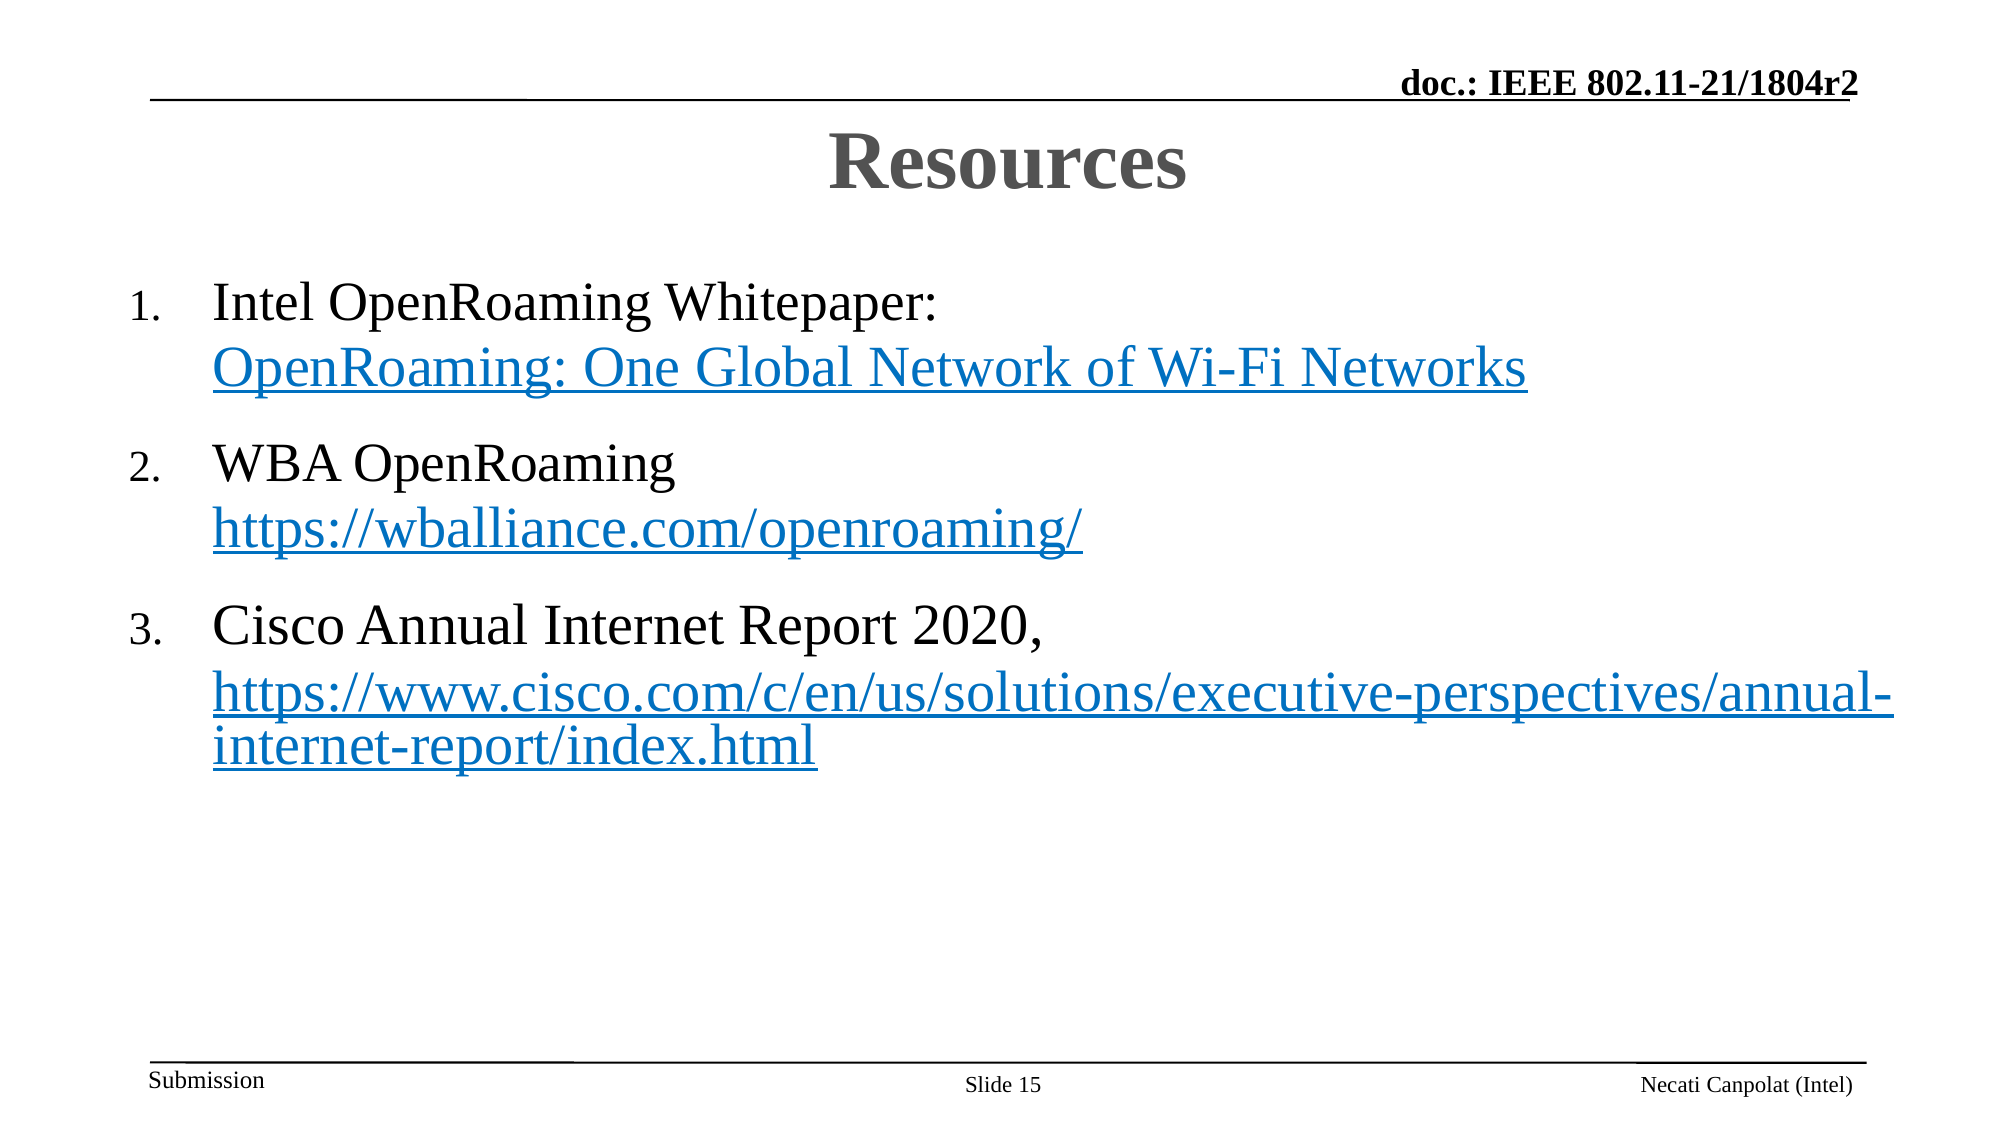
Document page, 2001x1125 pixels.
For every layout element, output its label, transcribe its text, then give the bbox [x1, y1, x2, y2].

text_box Necati Canpolat (Intel) [1171, 1062, 1869, 1092]
list Intel OpenRoaming Whitepaper: OpenRoaming: One Global Network of Wi-Fi Networks WBA OpenRoaming https://wballiance.com/openroaming/ Cisco Annual Internet Report 2020, https://www.cisco.com/c/en/us/solutions/executive-perspectives/annual-internet-report/index.html [100, 262, 1912, 1005]
title Resources [95, 74, 1922, 235]
text_box Slide 15 [950, 1062, 1066, 1122]
